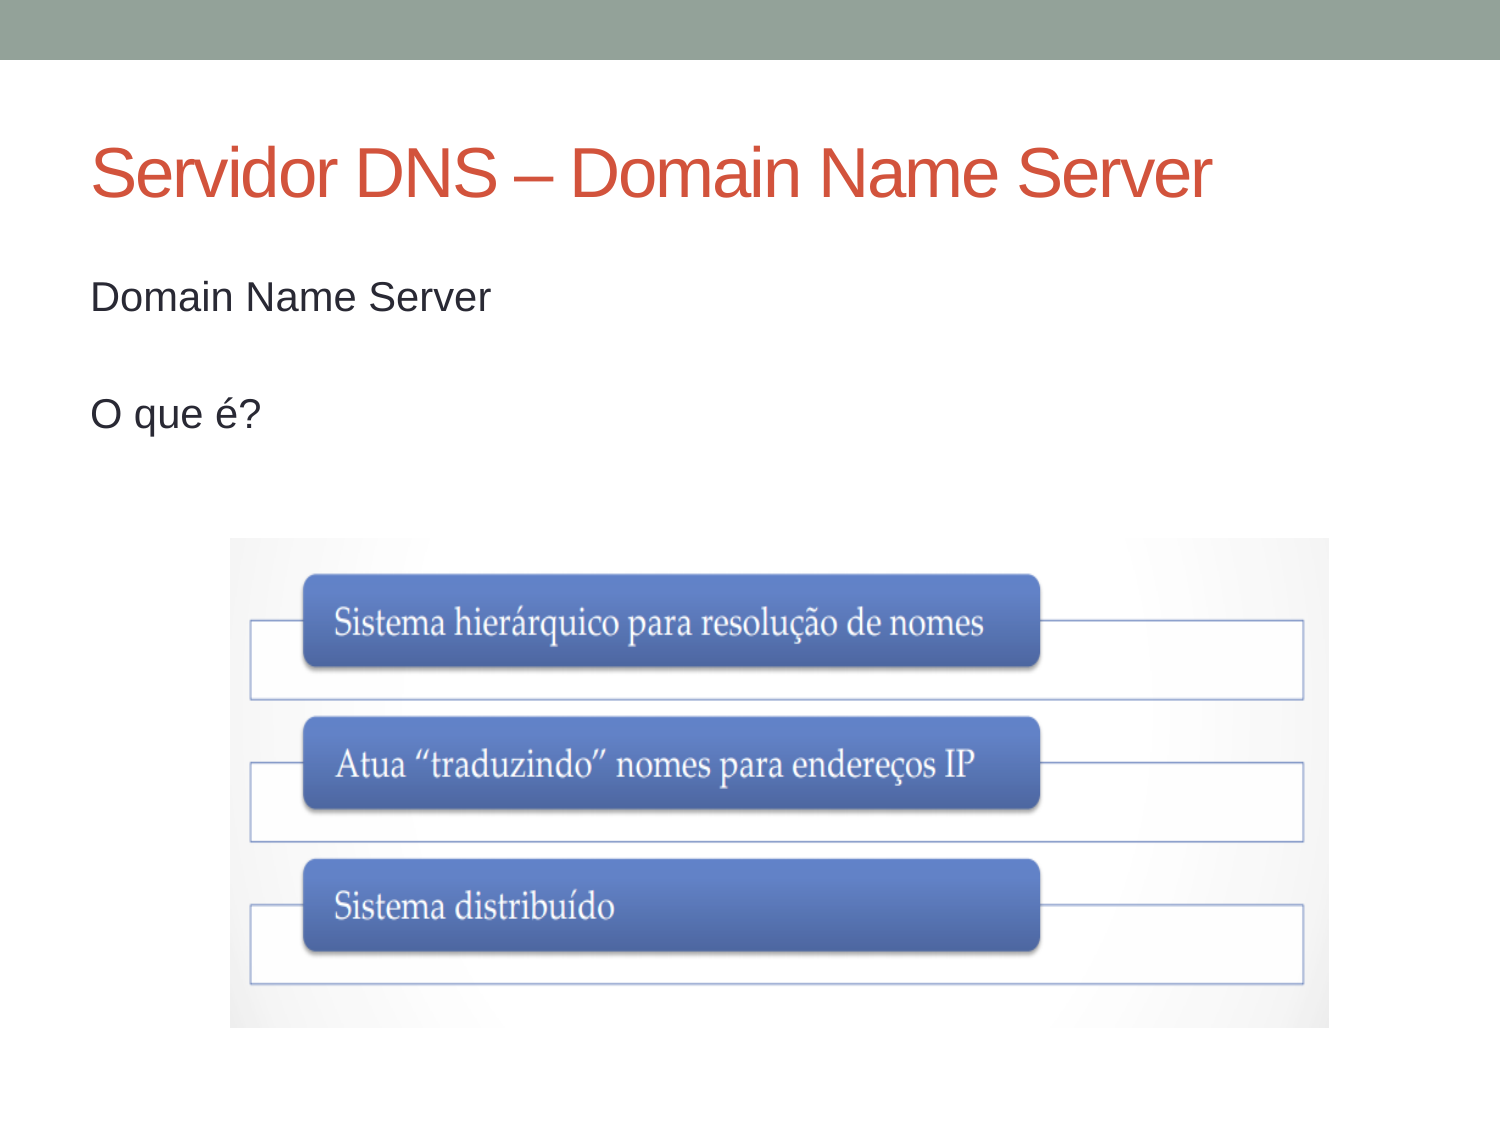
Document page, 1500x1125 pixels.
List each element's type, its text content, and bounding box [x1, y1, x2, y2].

list Domain Name Server O que é? [75, 262, 1425, 1063]
title Servidor DNS – Domain Name Server [75, 87, 1425, 250]
picture [229, 538, 1329, 1028]
